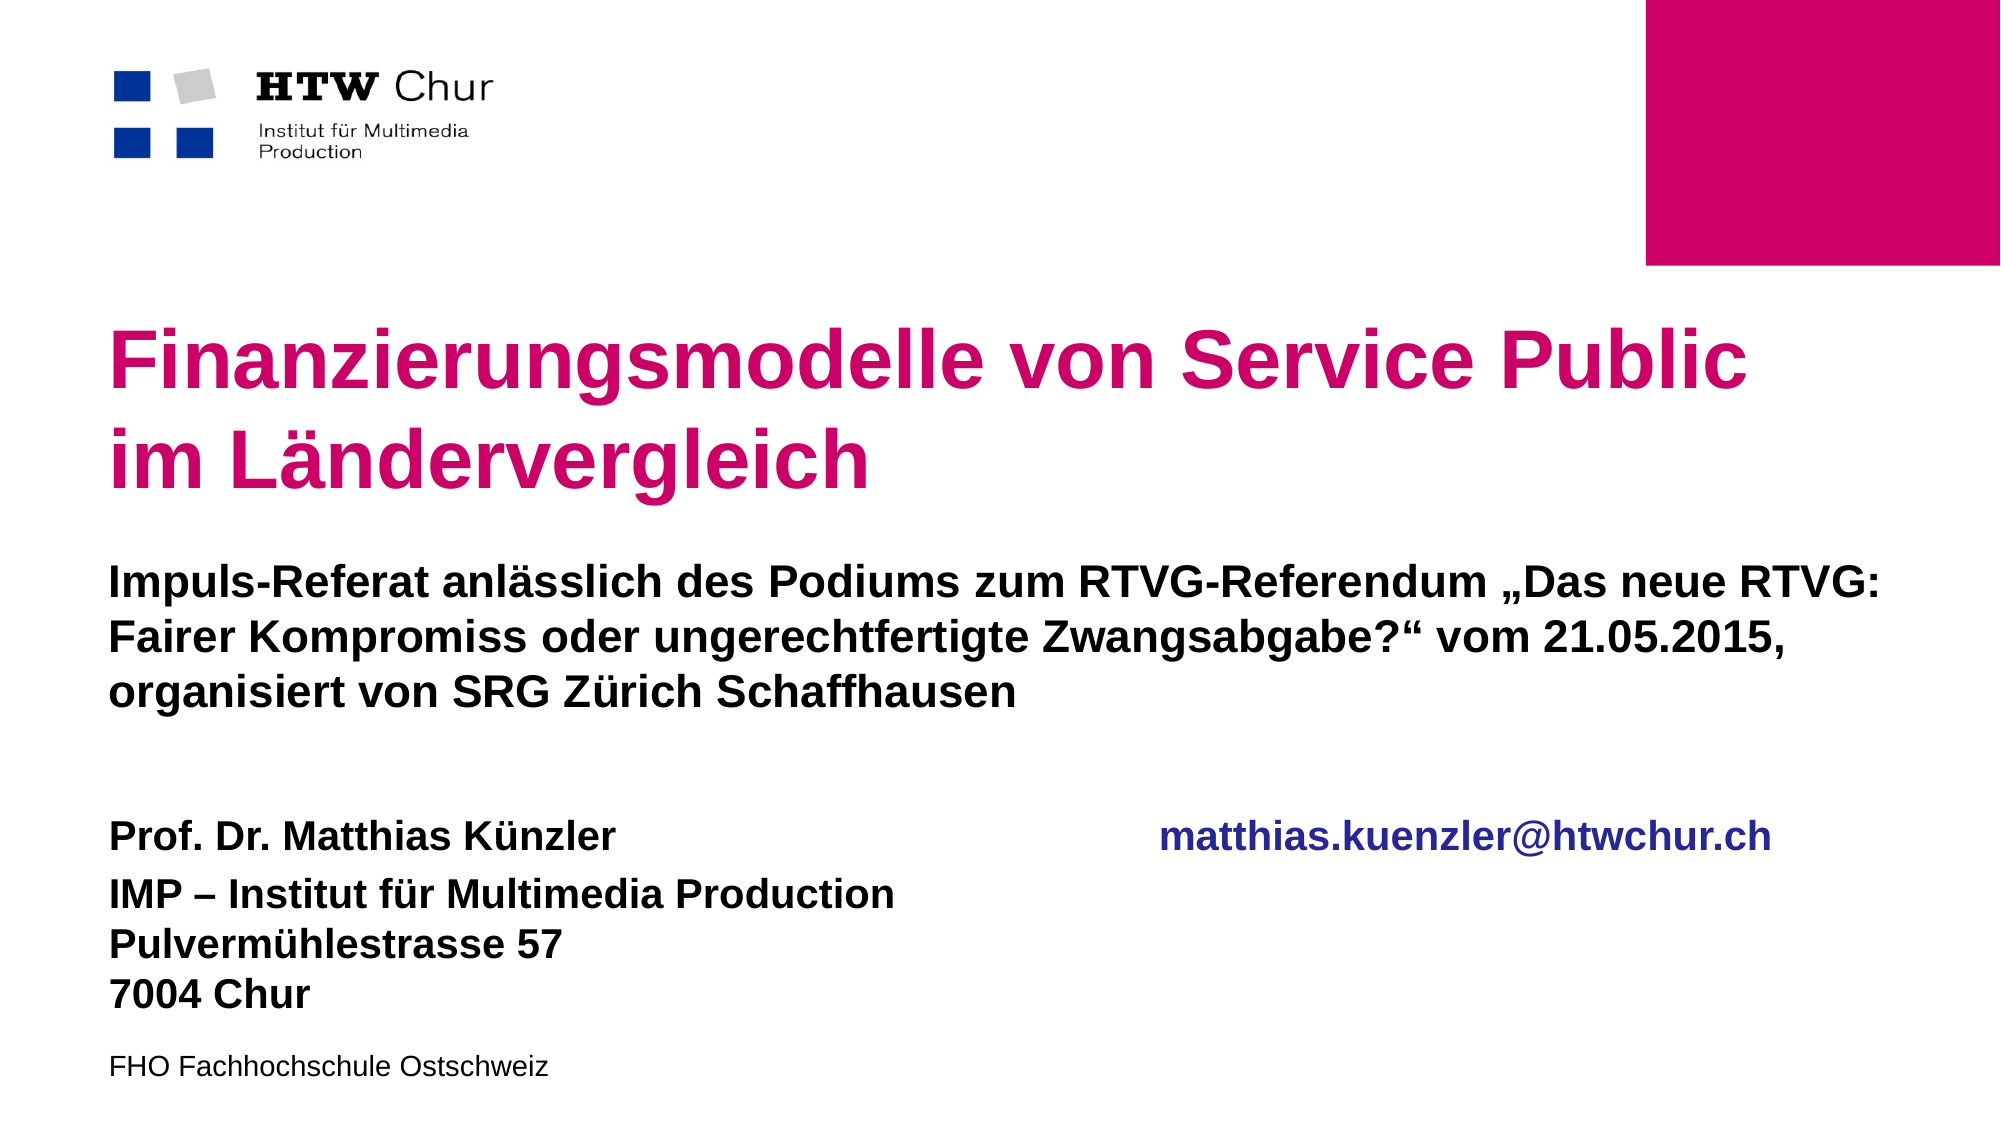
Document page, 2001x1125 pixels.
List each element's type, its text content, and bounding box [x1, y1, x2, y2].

subtitle Impuls-Referat anlässlich des Podiums zum RTVG-Referendum „Das neue RTVG: Fairer Kompromiss oder ungerechtfertigte Zwangsabgabe?“ vom 21.05.2015, organisiert von SRG Zürich Schaffhausen [93, 543, 1910, 733]
picture [78, 41, 575, 189]
title Finanzierungsmodelle von Service Public im Ländervergleich [93, 302, 1910, 509]
